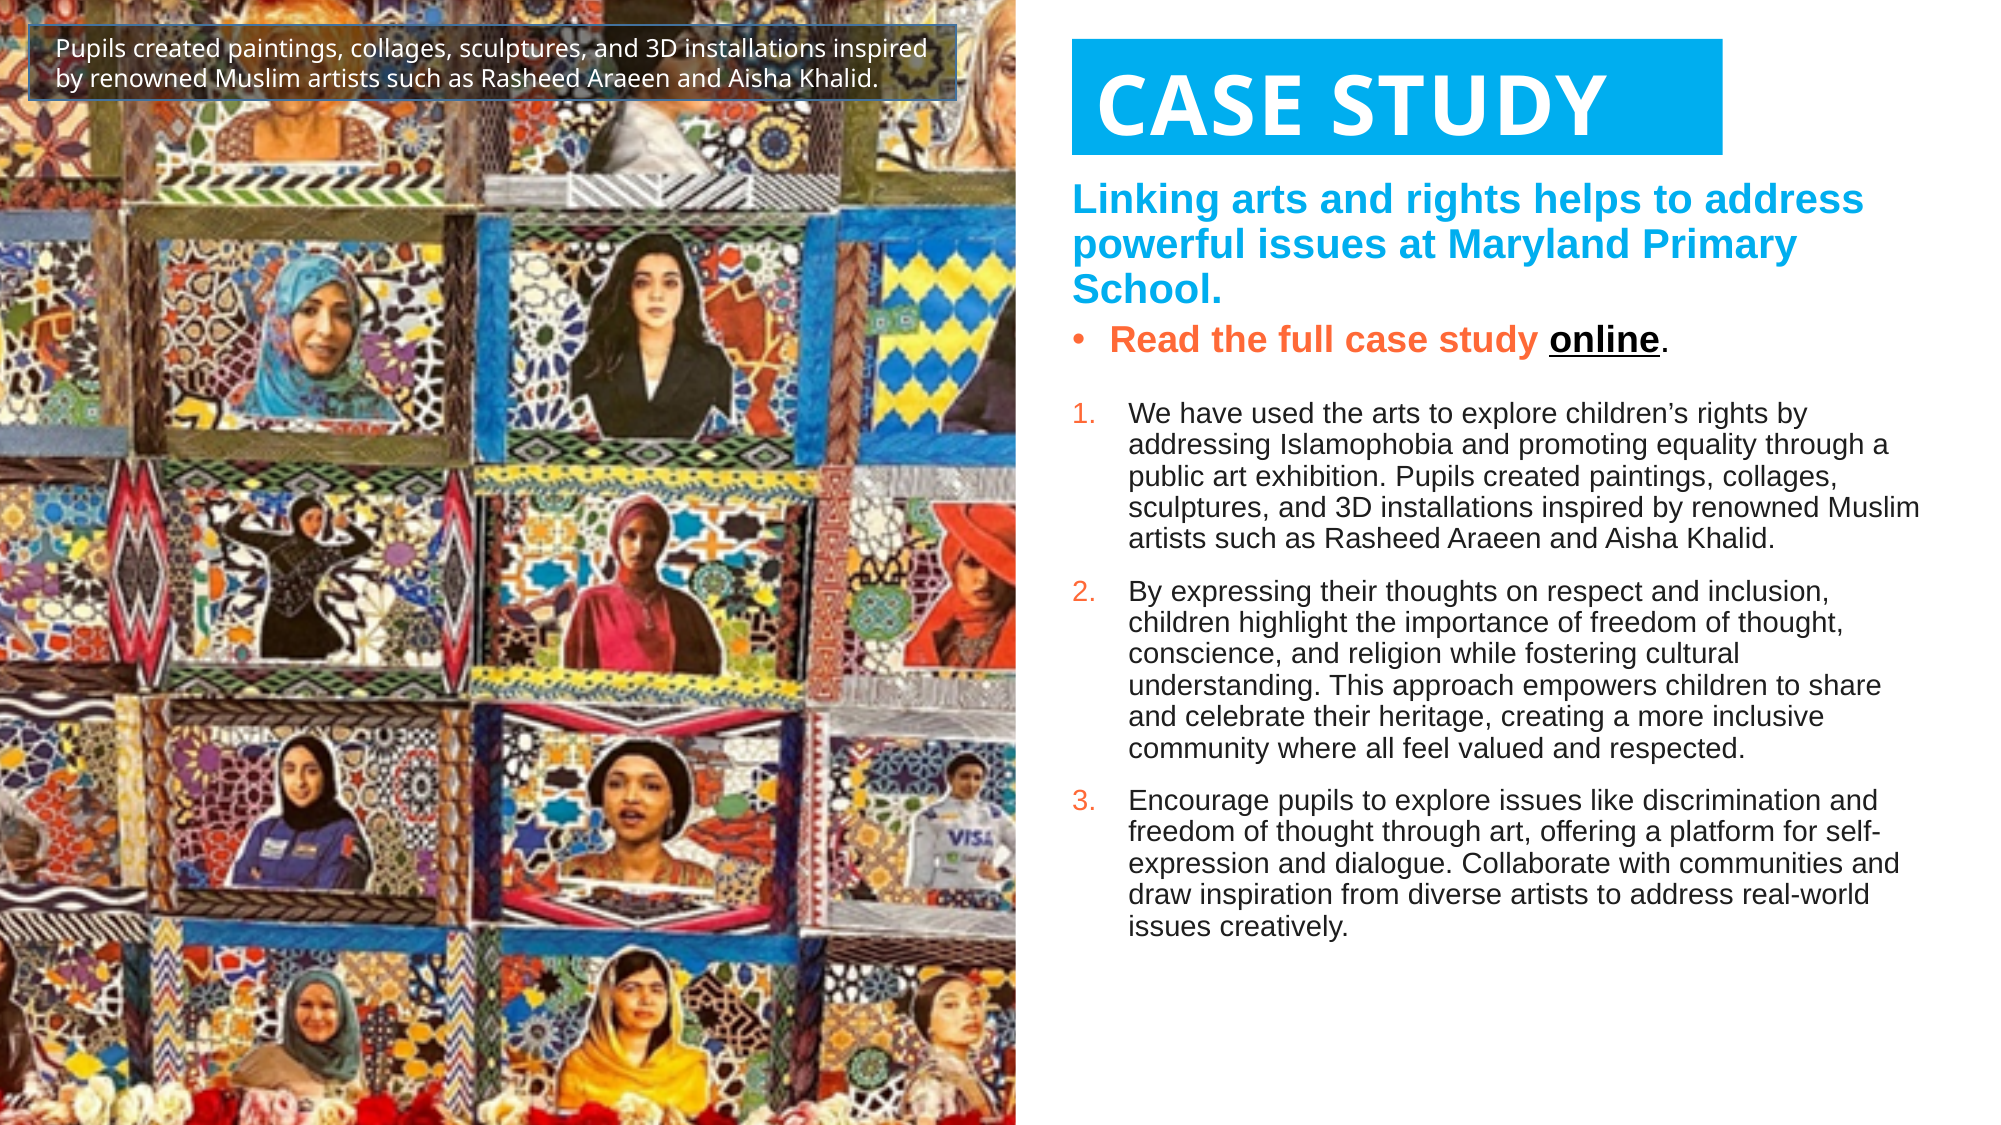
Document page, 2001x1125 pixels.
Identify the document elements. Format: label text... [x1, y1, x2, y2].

text_box We have used the arts to explore children’s rights by addressing Islamophobia and promoting equality through a public art exhibition. Pupils created paintings, collages, sculptures, and 3D installations inspired by renowned Muslim artists such as Rasheed Araeen and Aisha Khalid. ​​By expressing their thoughts on respect and inclusion, children highlight the importance of freedom of thought, conscience, and religion while fostering cultural understanding. This approach empowers children to share and celebrate their heritage, creating a more inclusive community where all feel valued and respected. Encourage pupils to explore issues like discrimination and freedom of thought through art, offering a platform for self-expression and dialogue. Collaborate with communities and draw inspiration from diverse artists to address real-world issues creatively. [1072, 390, 1943, 451]
list CASE STUDY [1072, 38, 1723, 155]
list Read the full case study online. [1072, 312, 1943, 373]
list Linking arts and rights helps to address powerful issues at Maryland Primary School. [1072, 169, 1943, 213]
picture [0, 0, 1016, 1125]
